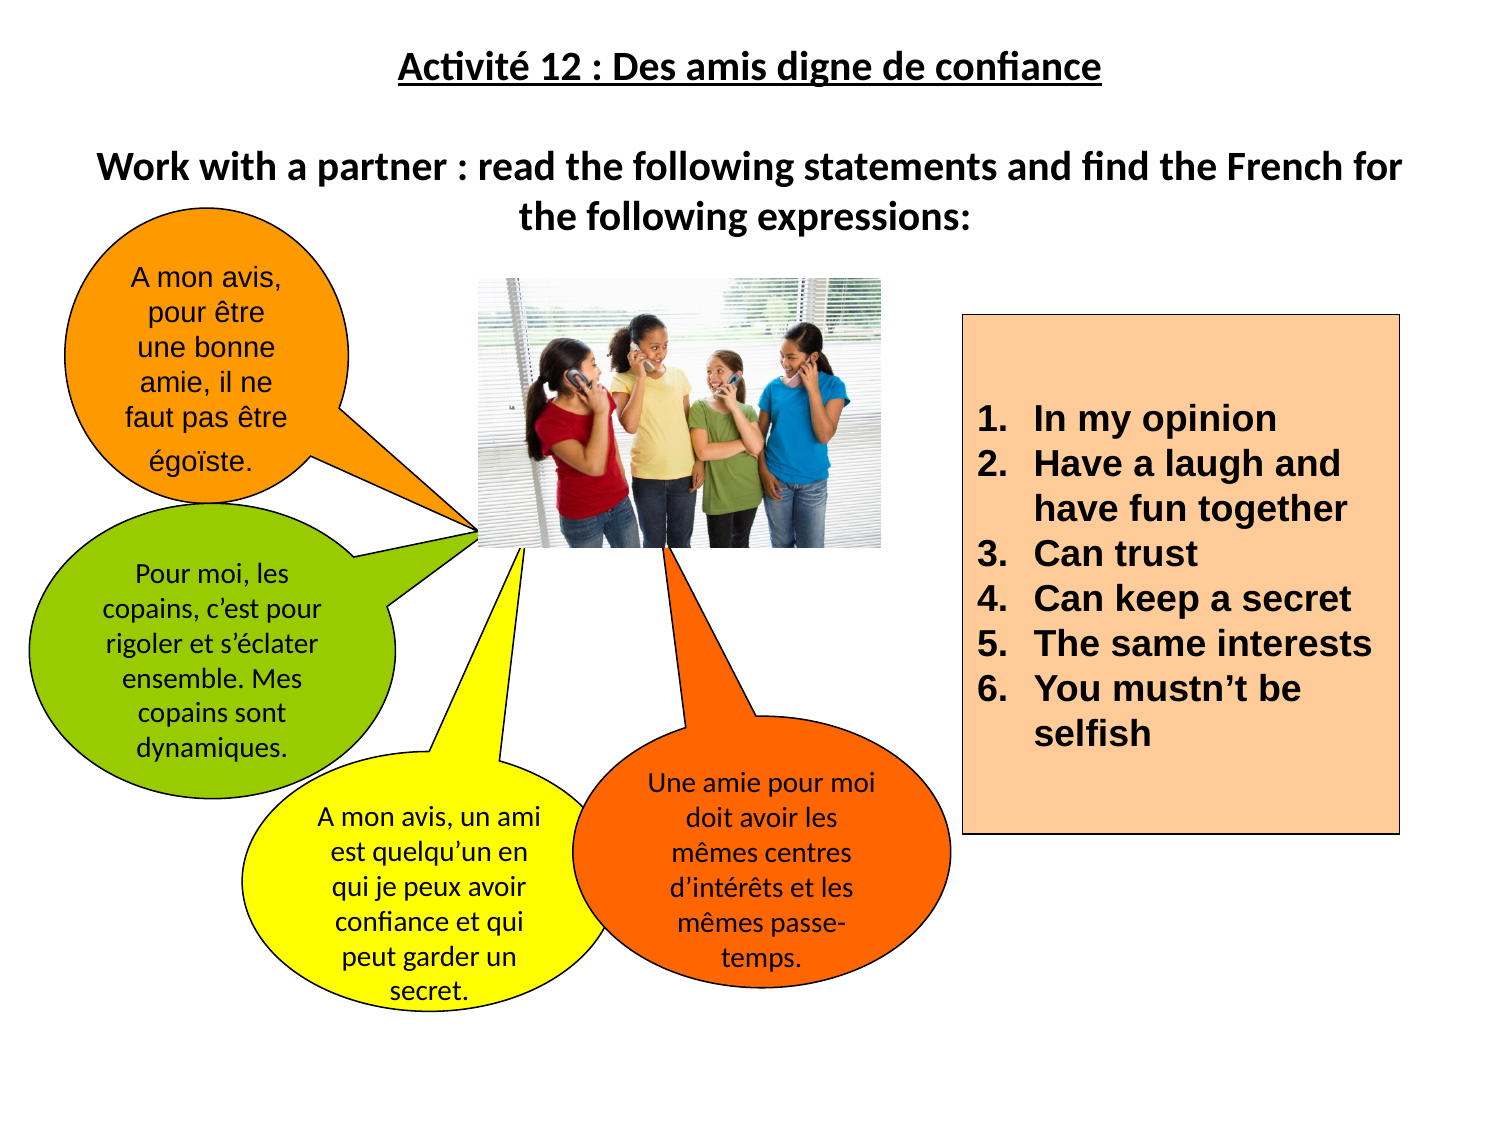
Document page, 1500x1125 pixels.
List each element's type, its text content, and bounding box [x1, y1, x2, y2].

picture [478, 278, 881, 548]
text_box Pour moi, les copains, c’est pour rigoler et s’éclater ensemble. Mes copains sont dynamiques. [29, 503, 473, 799]
title Activité 12 : Des amis digne de confiance Work with a partner : read the following statements and find the French for the following expressions: [74, 44, 1426, 233]
text_box In my opinion Have a laugh and have fun together Can trust Can keep a secret The same interests You mustn’t be selfish [962, 314, 1400, 835]
text_box A mon avis, pour être une bonne amie, il ne faut pas être égoïste. [64, 208, 473, 530]
text_box A mon avis, un ami est quelqu’un en qui je peux avoir confiance et qui peut garder un secret. [242, 556, 605, 1012]
text_box Une amie pour moi doit avoir les mêmes centres d’intérêts et les mêmes passe-temps. [572, 556, 951, 988]
